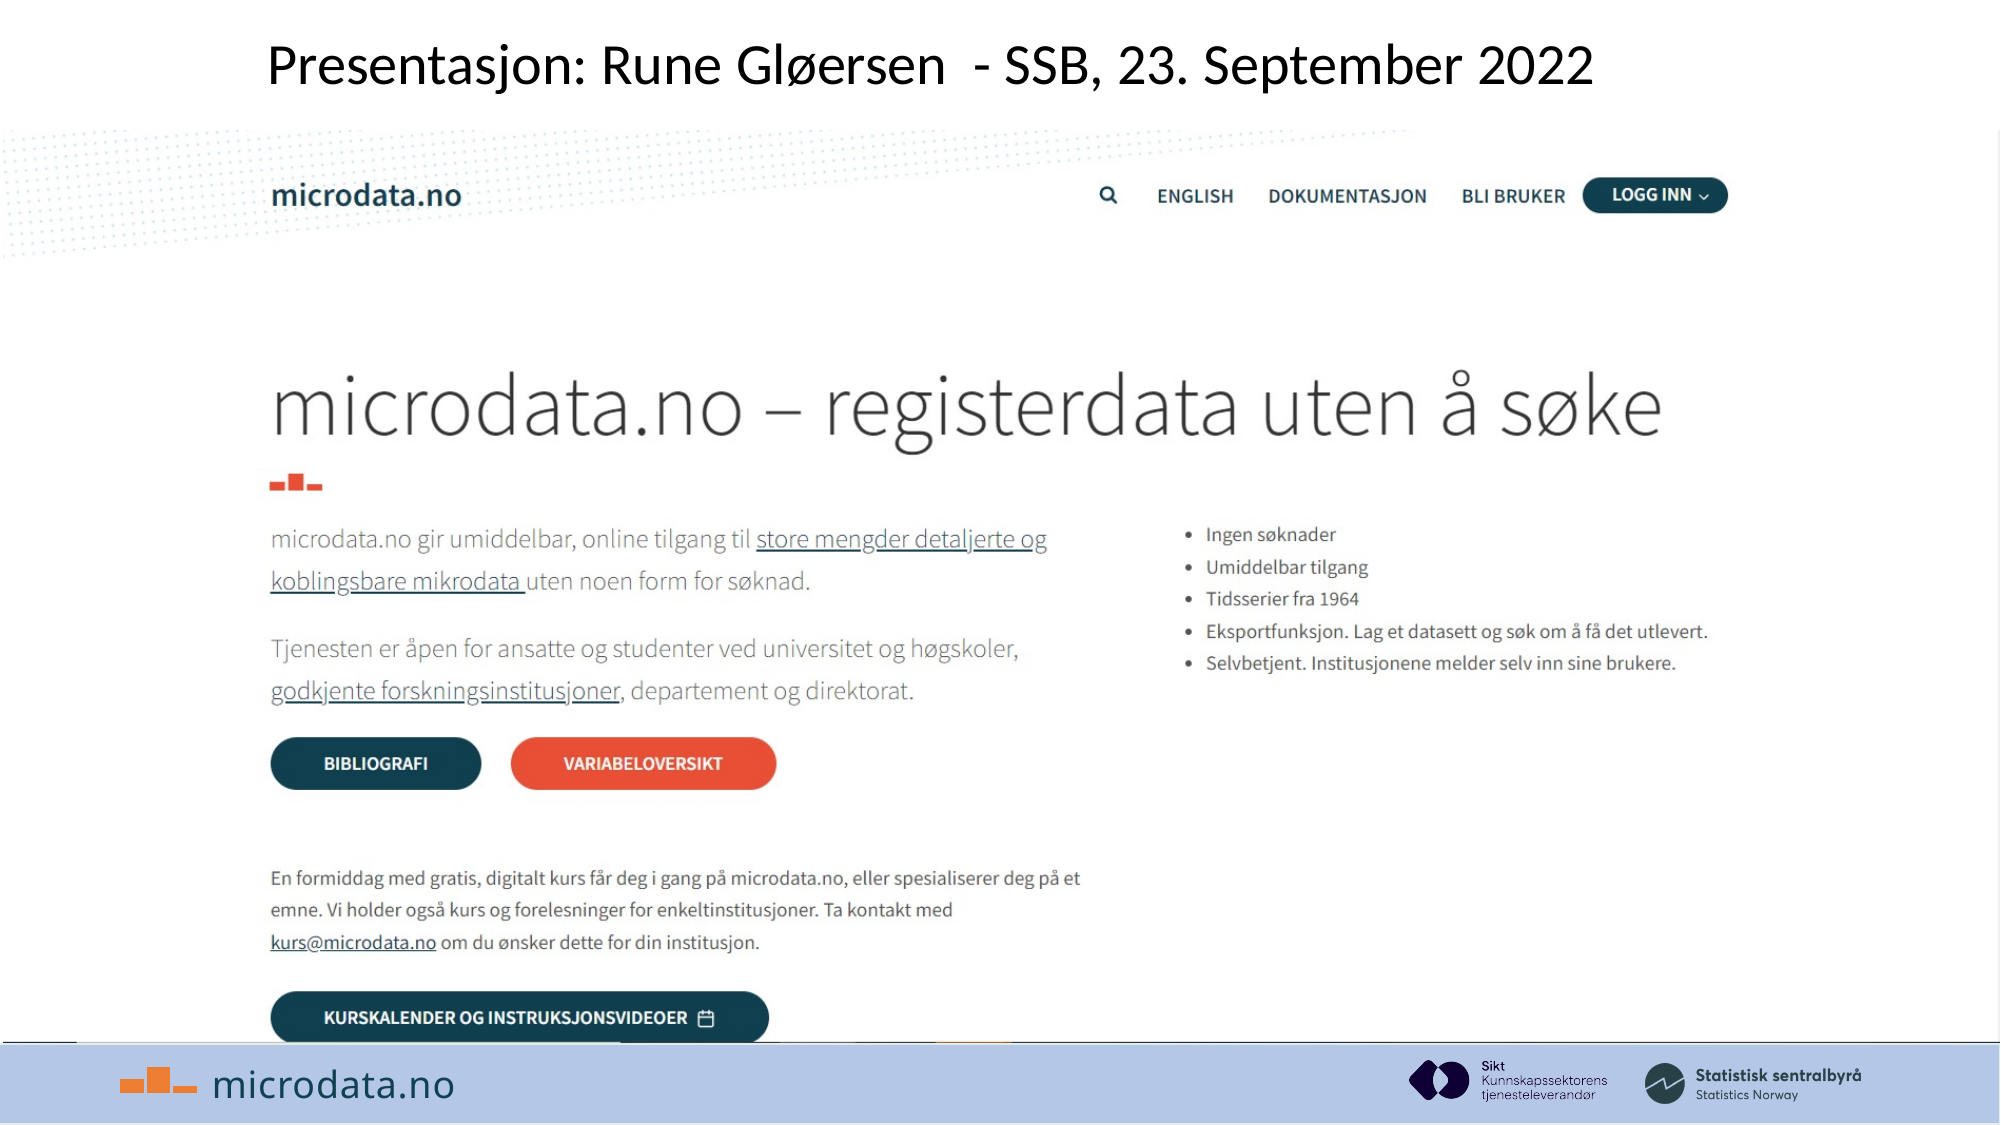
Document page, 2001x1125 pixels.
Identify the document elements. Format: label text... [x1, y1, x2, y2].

picture [3, 130, 2000, 1044]
text_box microdata.no [197, 1053, 473, 1114]
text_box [119, 1066, 198, 1094]
text_box [0, 1043, 2000, 1125]
picture [1645, 1063, 1861, 1104]
picture [1409, 1060, 1607, 1102]
text_box Presentasjon: Rune Gløersen - SSB, 23. September 2022 [252, 26, 1753, 130]
